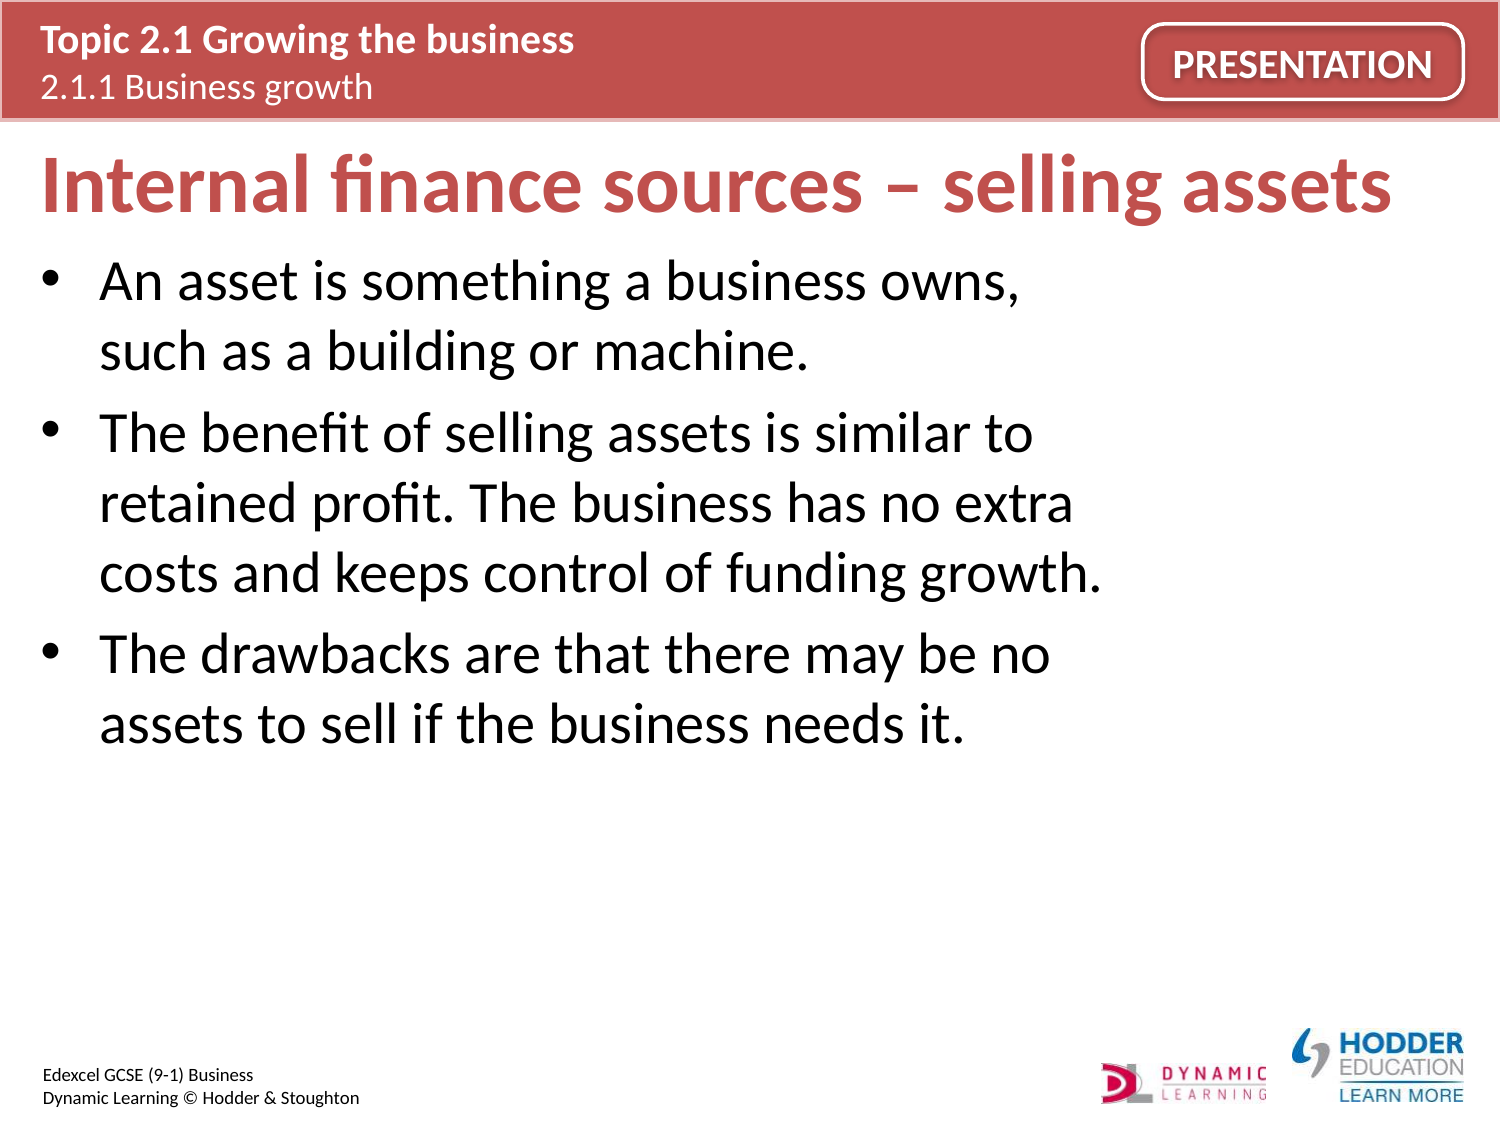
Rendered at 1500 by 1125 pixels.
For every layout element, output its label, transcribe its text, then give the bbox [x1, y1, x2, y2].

picture [1101, 1063, 1266, 1104]
picture [1292, 1028, 1464, 1102]
title Internal finance sources – selling assets [25, 121, 1464, 234]
list An asset is something a business owns, such as a building or machine. The benefit of selling assets is similar to retained profit. The business has no extra costs and keeps control of funding growth. The drawbacks are that there may be no assets to sell if the business needs it. [25, 234, 1145, 1005]
